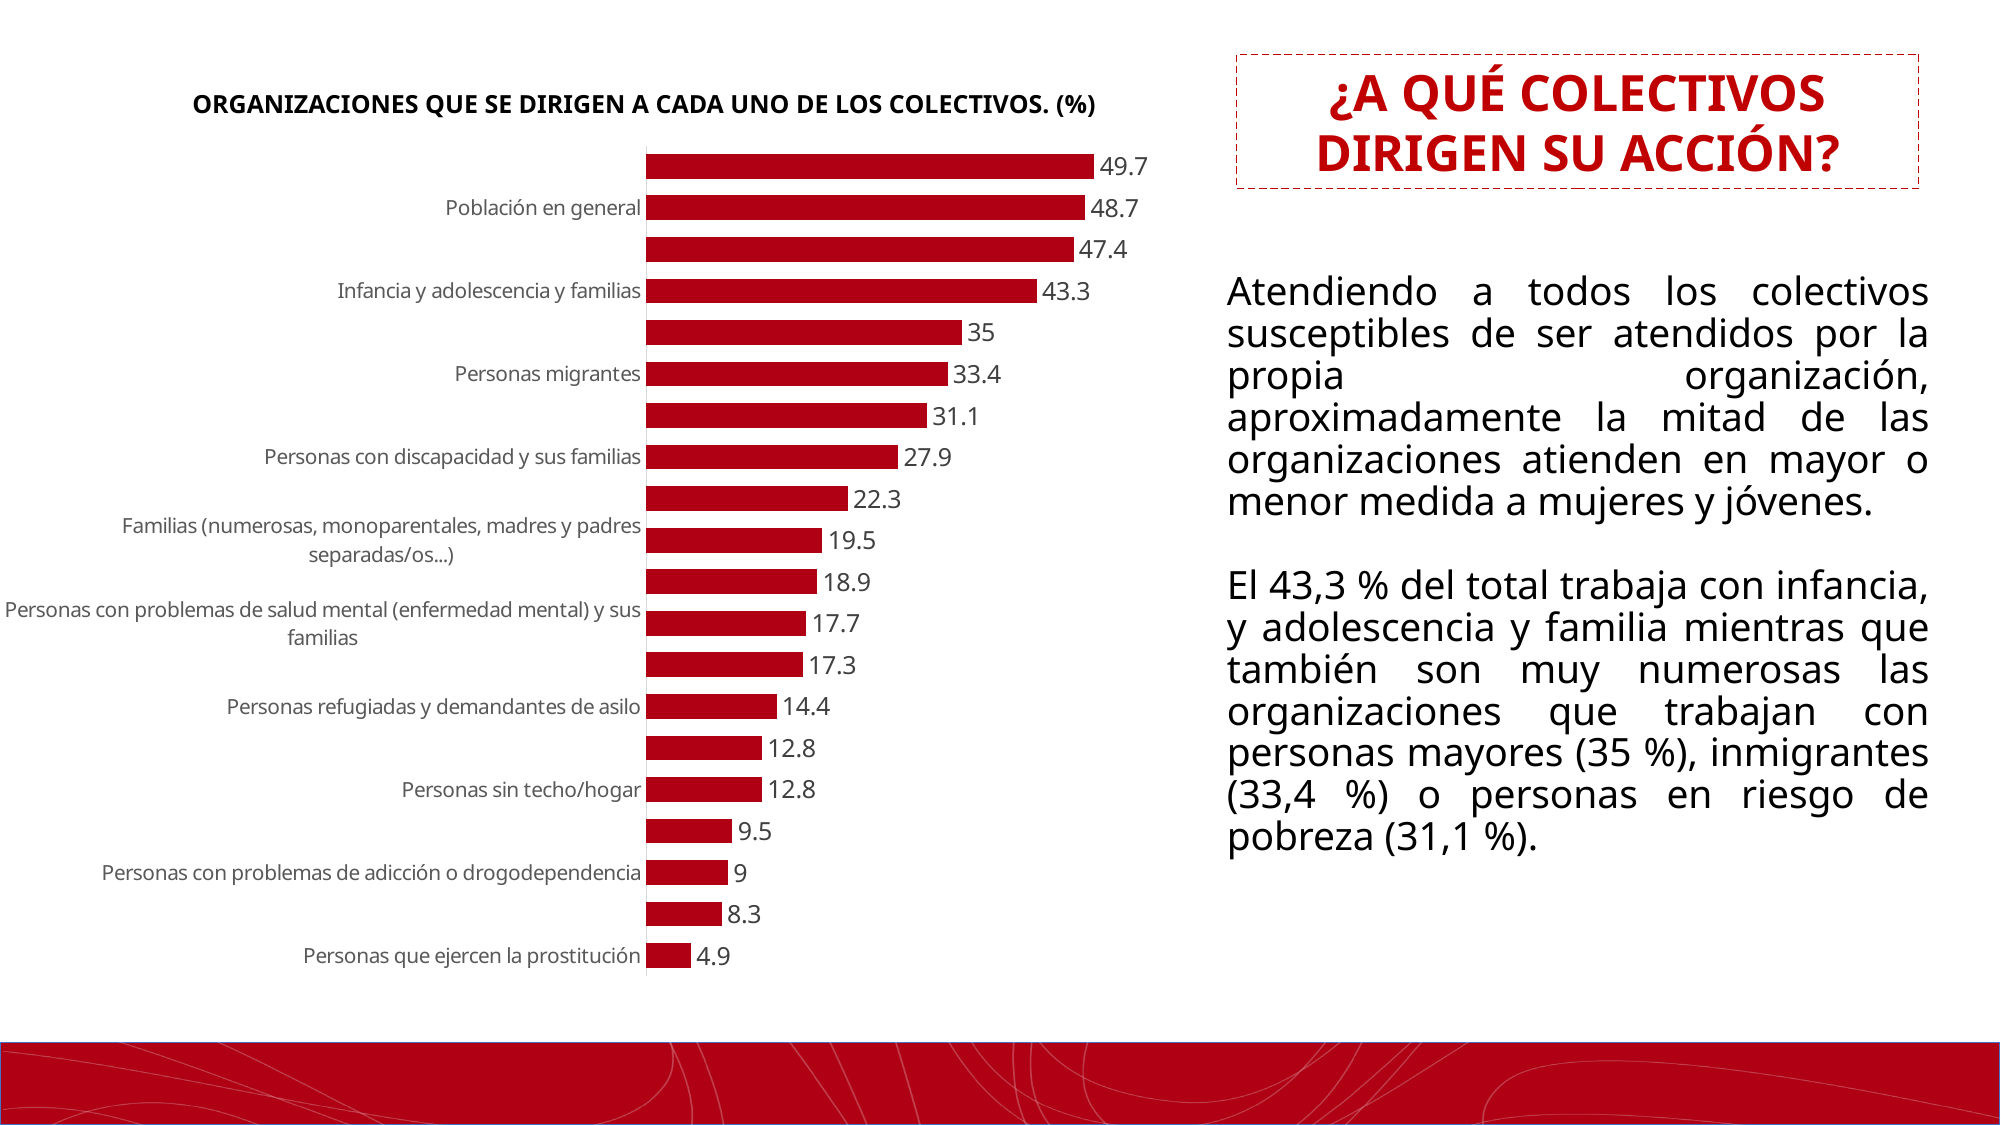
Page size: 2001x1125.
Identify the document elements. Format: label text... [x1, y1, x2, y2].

picture [1, 1040, 2001, 1125]
text_box ¿A QUÉ COLECTIVOS DIRIGEN SU ACCIÓN? [1236, 54, 1919, 189]
text_box ORGANIZACIONES QUE SE DIRIGEN A CADA UNO DE LOS COLECTIVOS. (%) [177, 81, 1178, 122]
chart [0, 122, 1212, 1000]
subtitle Atendiendo a todos los colectivos susceptibles de ser atendidos por la propia organización, aproximadamente la mitad de las organizaciones atienden en mayor o menor medida a mujeres y jóvenes. El 43,3 % del total trabaja con infancia, y adolescencia y familia mientras que también son muy numerosas las organizaciones que trabajan con personas mayores (35 %), inmigrantes (33,4 %) o personas en riesgo de pobreza (31,1 %). [1212, 215, 1945, 951]
